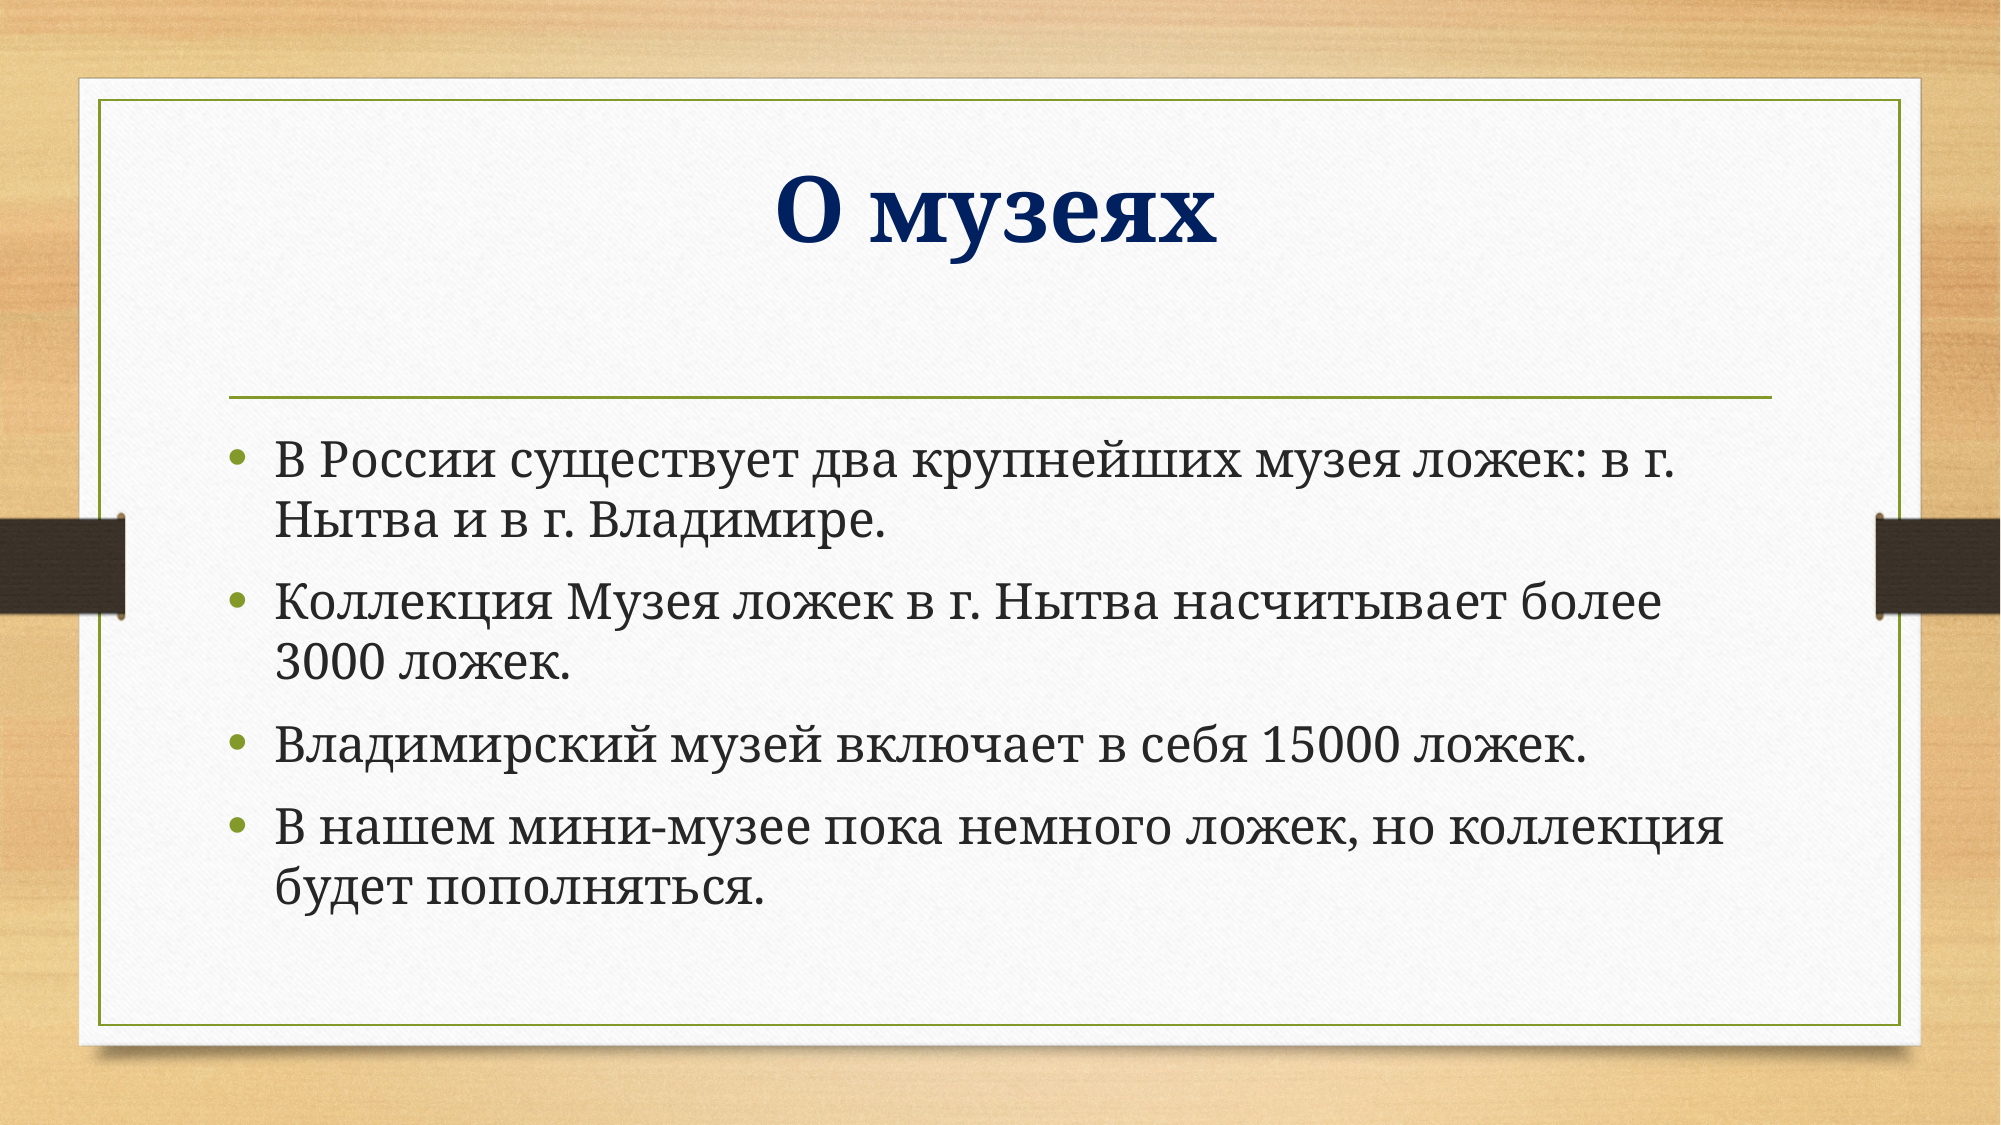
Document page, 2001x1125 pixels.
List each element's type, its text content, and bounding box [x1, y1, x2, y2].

list В России существует два крупнейших музея ложек: в г. Нытва и в г. Владимире. Коллекция Музея ложек в г. Нытва насчитывает более 3000 ложек. Владимирский музей включает в себя 15000 ложек. В нашем мини-музее пока немного ложек, но коллекция будет пополняться. [212, 419, 1788, 964]
title О музеях [208, 99, 1784, 314]
picture [0, 0, 2001, 1125]
